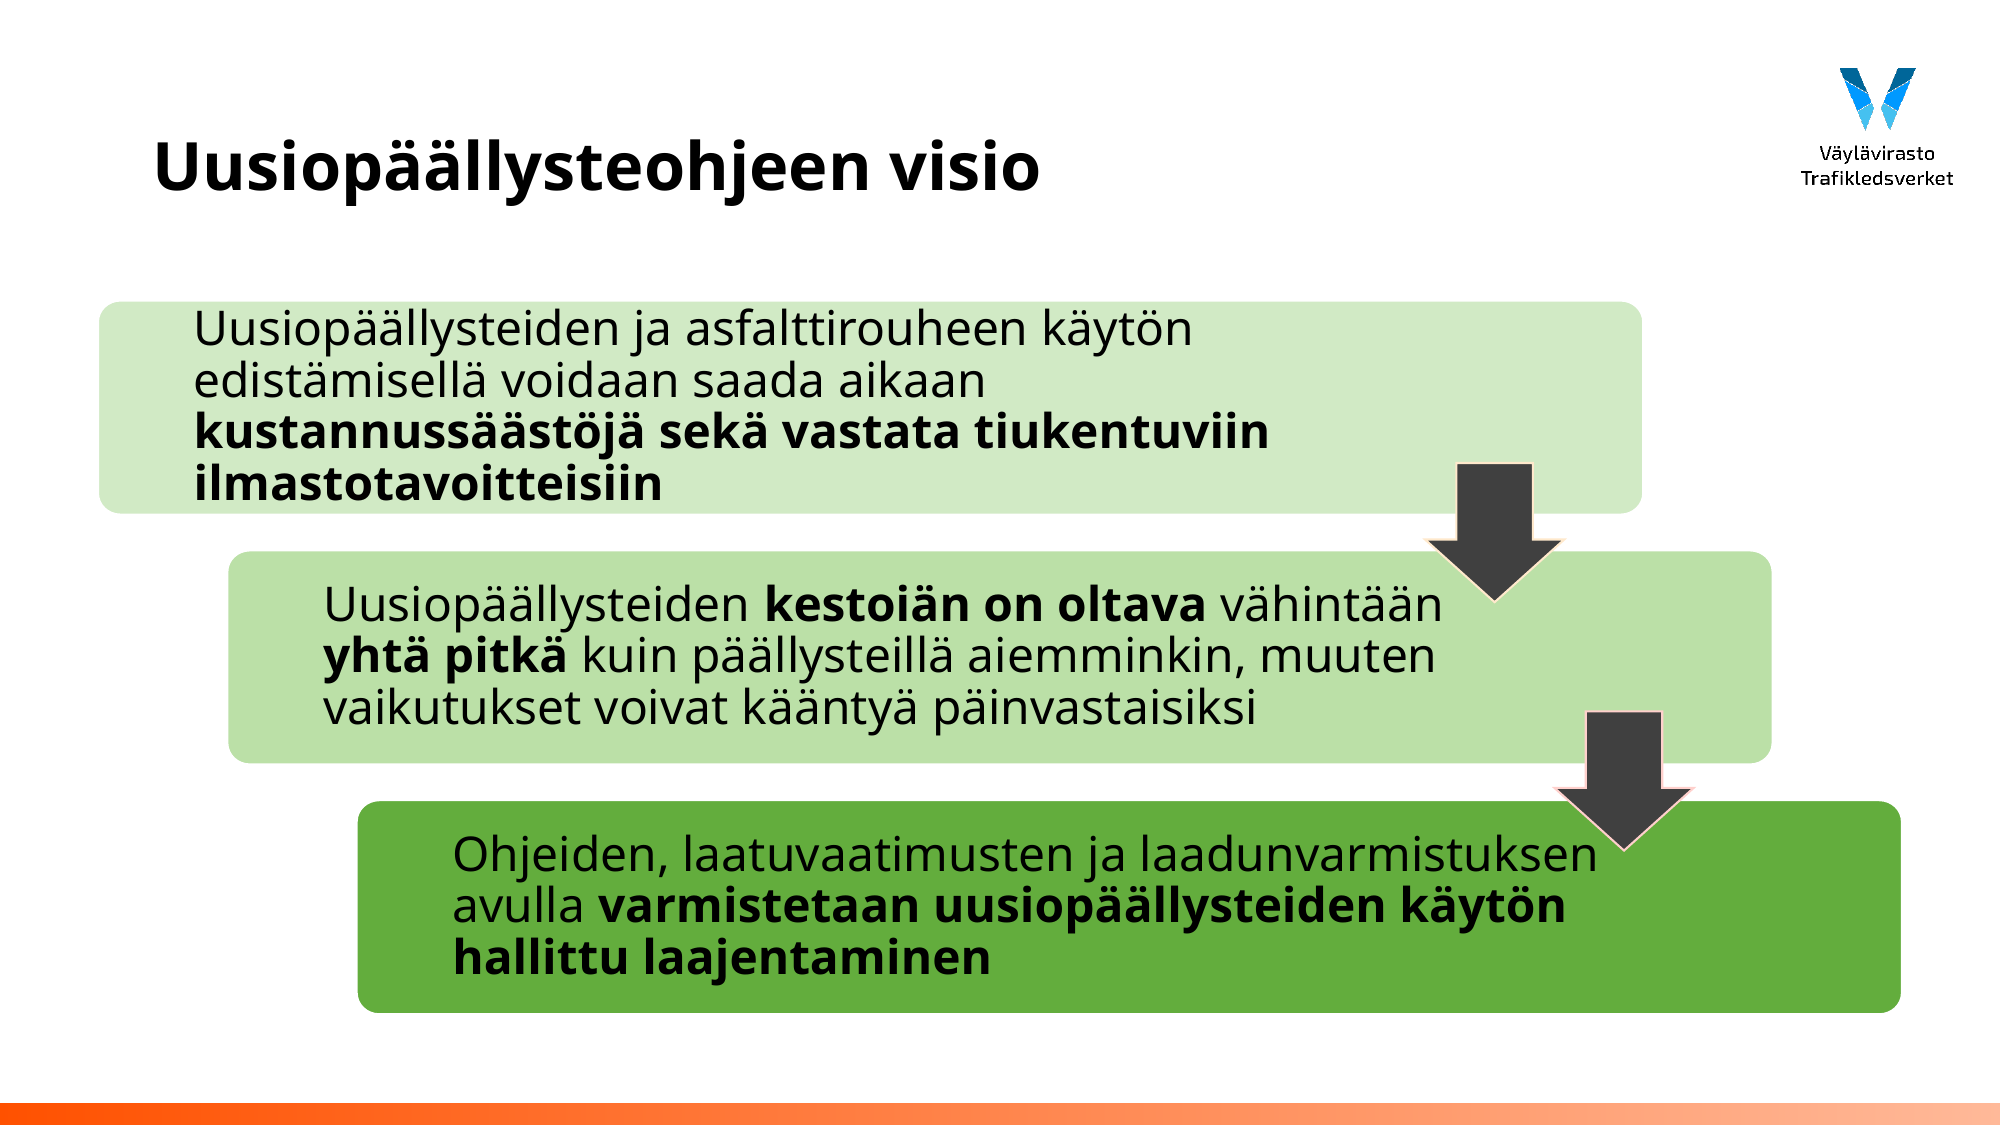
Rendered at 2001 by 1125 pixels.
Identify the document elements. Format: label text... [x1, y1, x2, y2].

text_box [1422, 461, 1567, 604]
text_box Uusiopäällysteiden kestoiän on oltava vähintään yhtä pitkä kuin päällysteillä aiemminkin, muuten vaikutukset voivat kääntyä päinvastaisiksi [226, 549, 1774, 766]
title Uusiopäällysteohjeen visio [137, 59, 1754, 278]
text_box [1551, 710, 1697, 852]
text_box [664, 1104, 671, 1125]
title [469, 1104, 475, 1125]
picture [1801, 68, 1953, 185]
text_box Ohjeiden, laatuvaatimusten ja laadunvarmistuksen avulla varmistetaan uusiopäällysteiden käytön hallittu laajentaminen [355, 799, 1903, 1016]
text_box Uusiopäällysteiden ja asfalttirouheen käytön edistämisellä voidaan saada aikaan kustannussäästöjä sekä vastata tiukentuviin ilmastotavoitteisiin [96, 299, 1645, 516]
